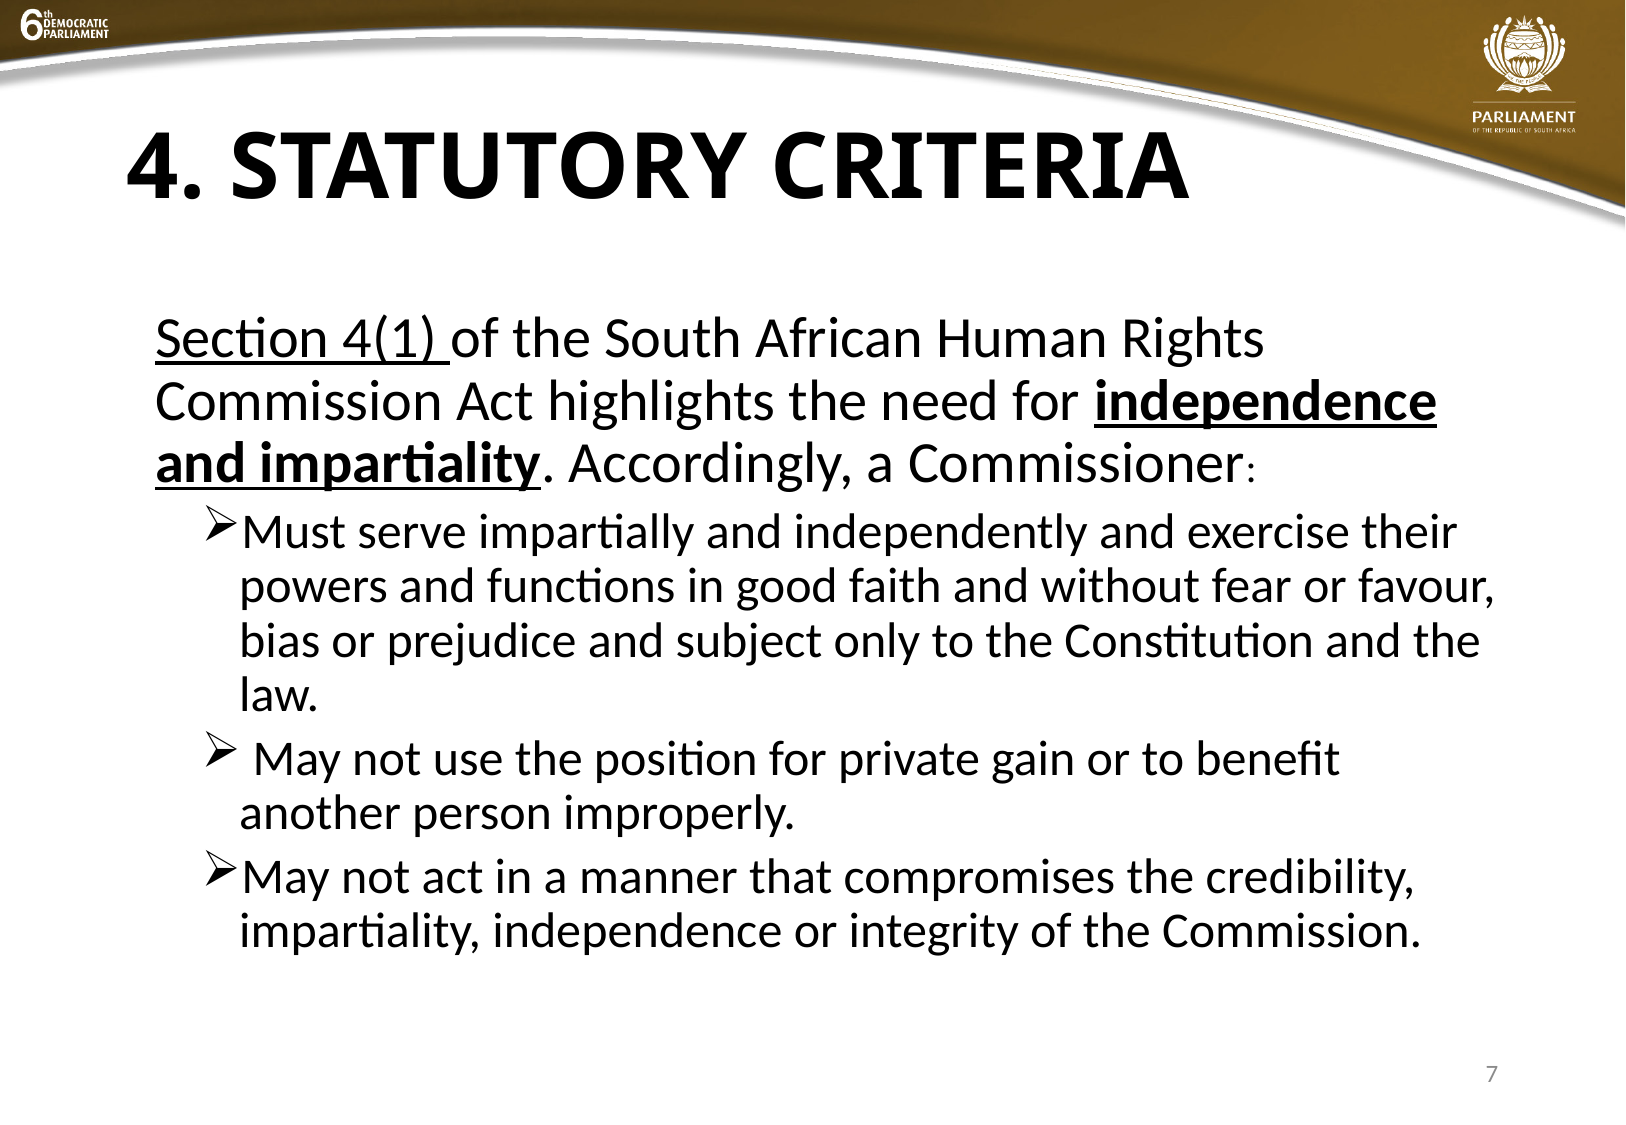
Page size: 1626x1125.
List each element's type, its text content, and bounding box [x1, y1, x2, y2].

picture [0, 0, 1626, 1125]
title 4. Statutory criteria [111, 59, 1514, 278]
slide_number 7 [1147, 1042, 1514, 1103]
list Section 4(1) of the South African Human Rights Commission Act highlights the need for independence and impartiality. Accordingly, a Commissioner: Must serve impartially and independently and exercise their powers and functions in good faith and without fear or favour, bias or prejudice and subject only to the Constitution and the law. May not use the position for private gain or to benefit another person improperly. May not act in a manner that compromises the credibility, impartiality, independence or integrity of the Commission. [111, 299, 1514, 1014]
